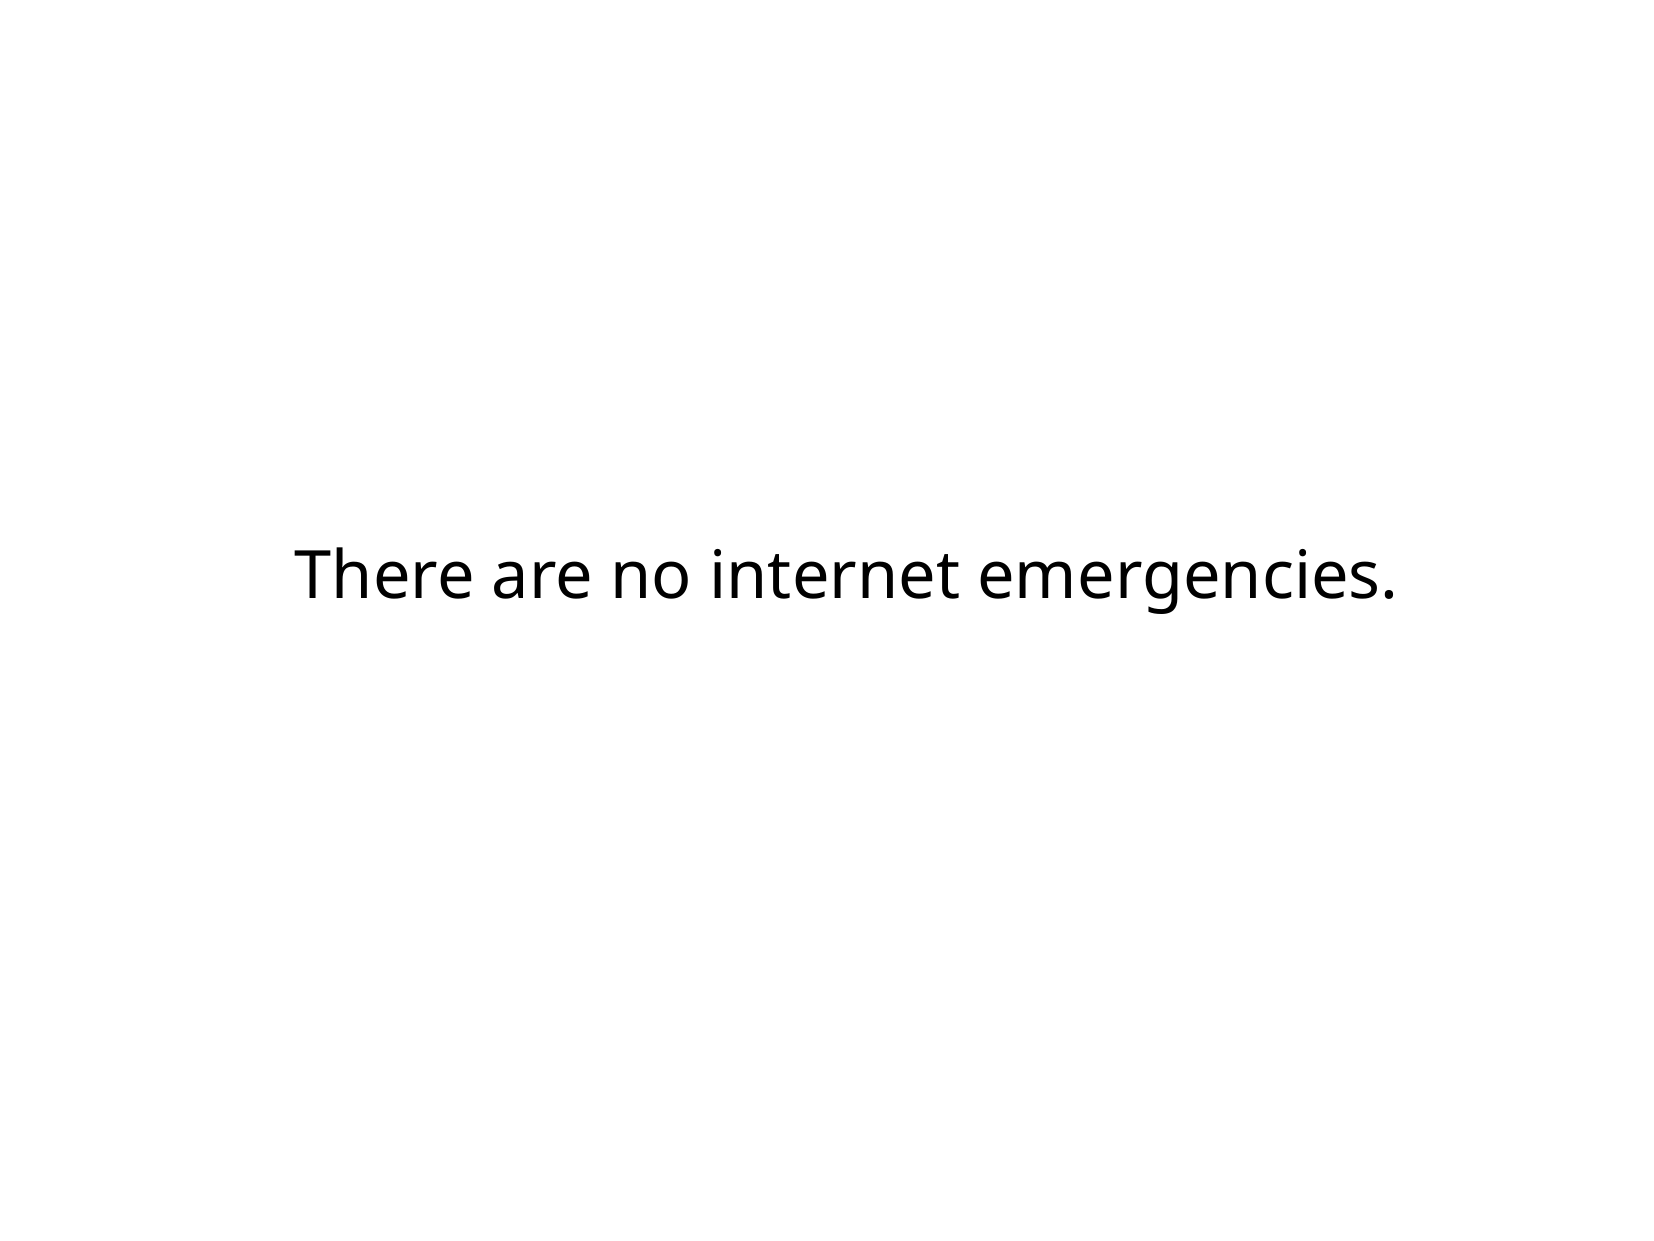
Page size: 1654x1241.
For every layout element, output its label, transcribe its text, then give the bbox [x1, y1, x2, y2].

text_box There are no internet emergencies. [119, 525, 1575, 626]
